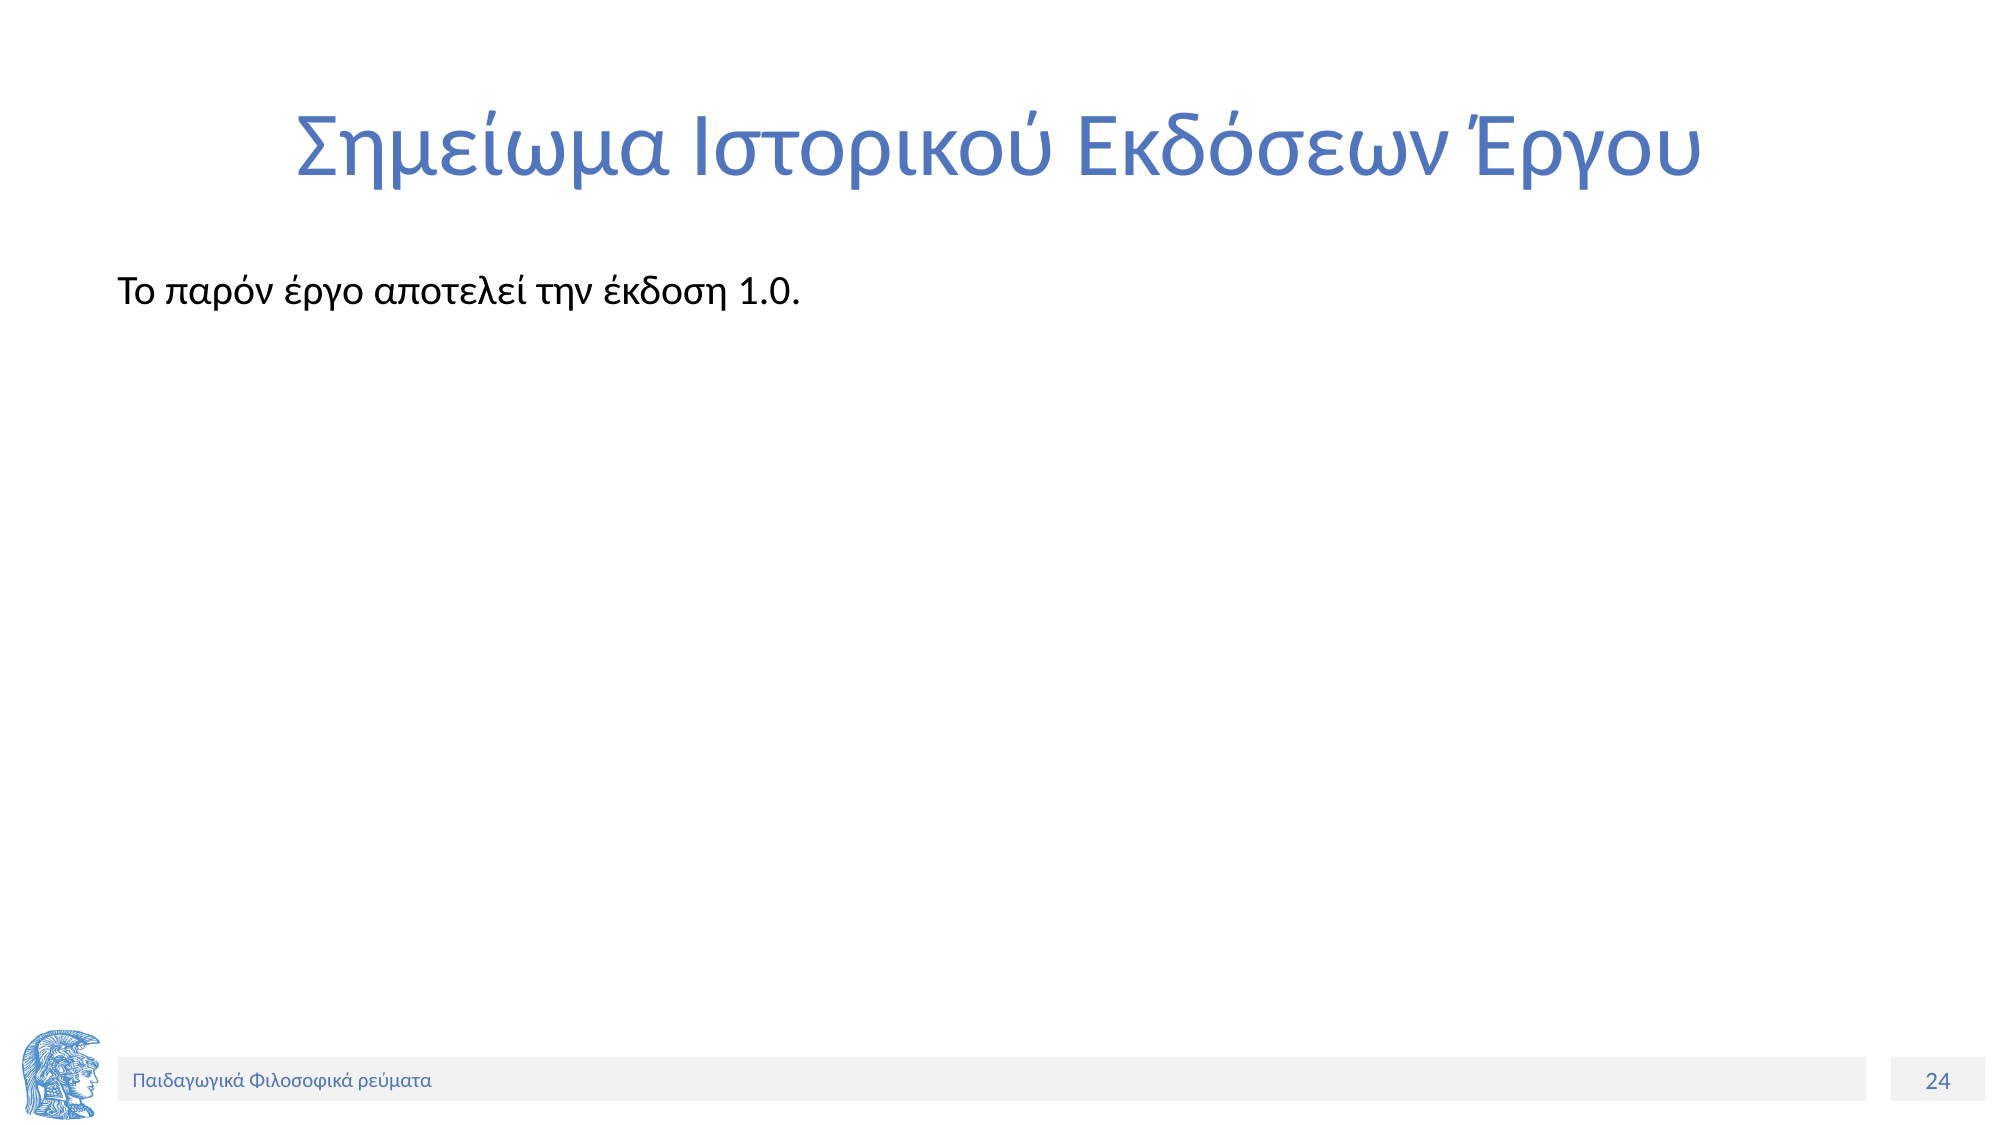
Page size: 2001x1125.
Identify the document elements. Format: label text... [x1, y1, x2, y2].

title Σημείωμα Ιστορικού Εκδόσεων Έργου [249, 45, 1750, 233]
picture [12, 1026, 108, 1120]
list Το παρόν έργο αποτελεί την έκδοση 1.0. [102, 255, 1898, 998]
